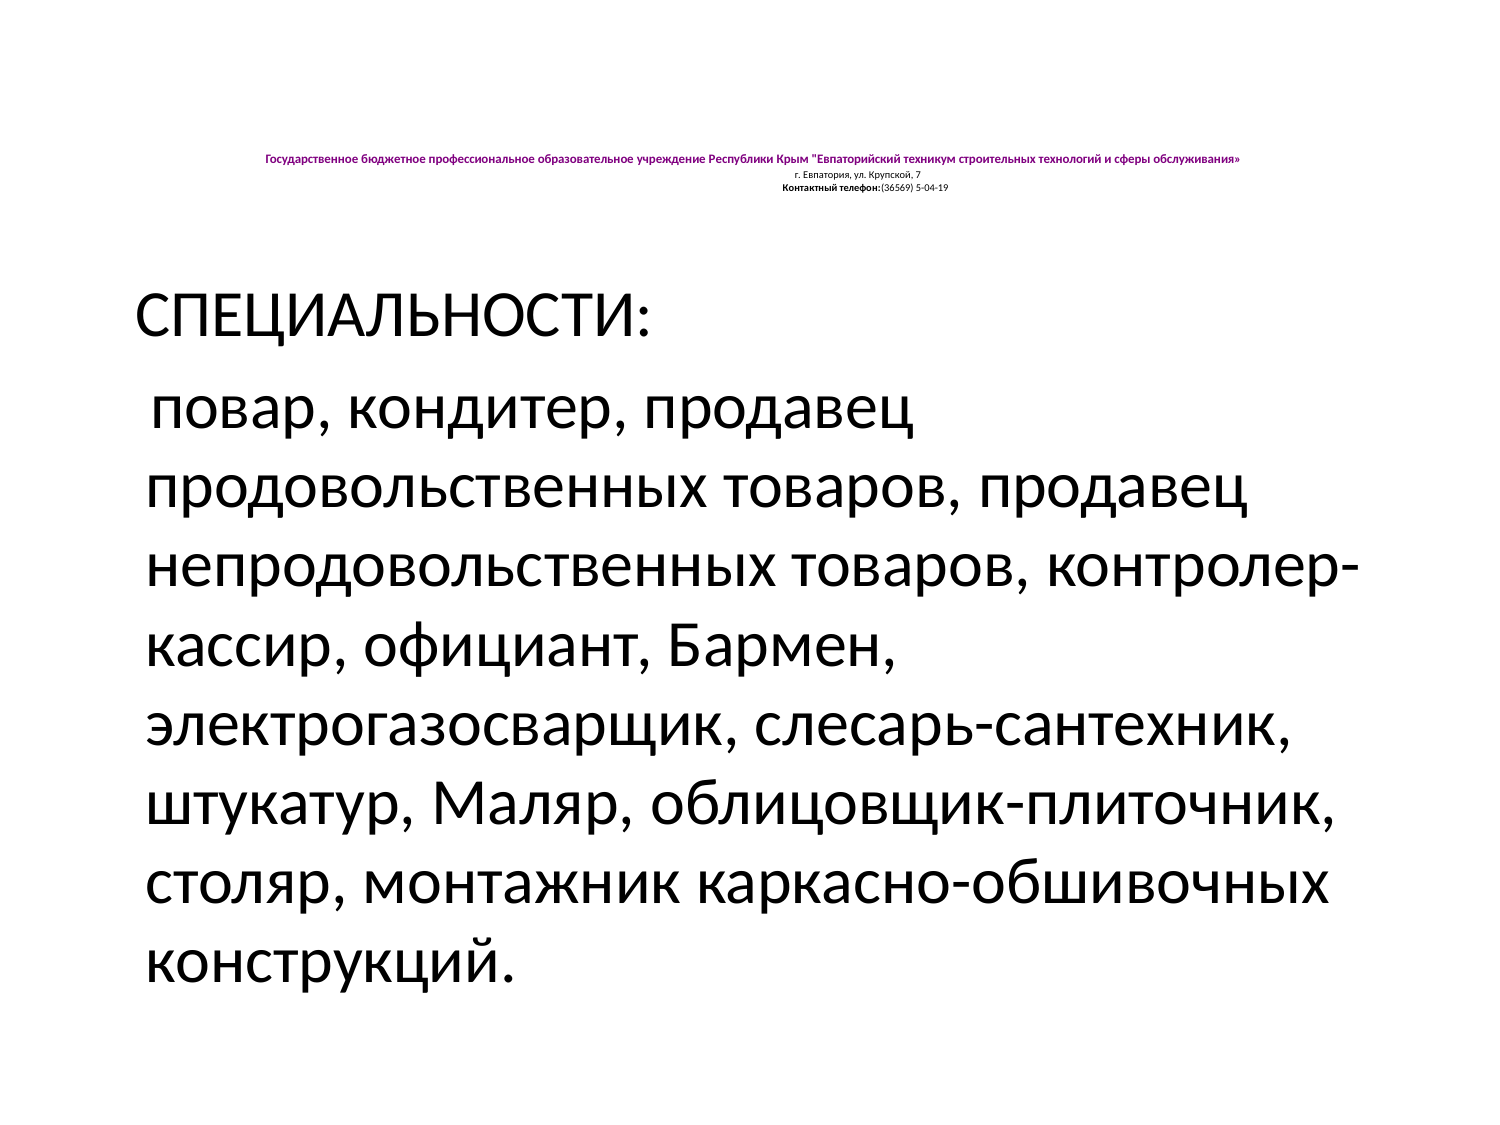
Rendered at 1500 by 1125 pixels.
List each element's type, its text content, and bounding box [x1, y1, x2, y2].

title Государственное бюджетное профессиональное образовательное учреждение Республики Крым "Евпаторийский техникум строительных технологий и сферы обслуживания» г. Евпатория, ул. Крупской, 7 Контактный телефон:(36569) 5-04-19 [75, 128, 1425, 233]
list СПЕЦИАЛЬНОСТИ: повар, кондитер, продавец продовольственных товаров, продавец непродовольственных товаров, контролер-кассир, официант, Бармен, электрогазосварщик, слесарь-сантехник, штукатур, Маляр, облицовщик-плиточник, столяр, монтажник каркасно-обшивочных конструкций. [75, 262, 1425, 1005]
